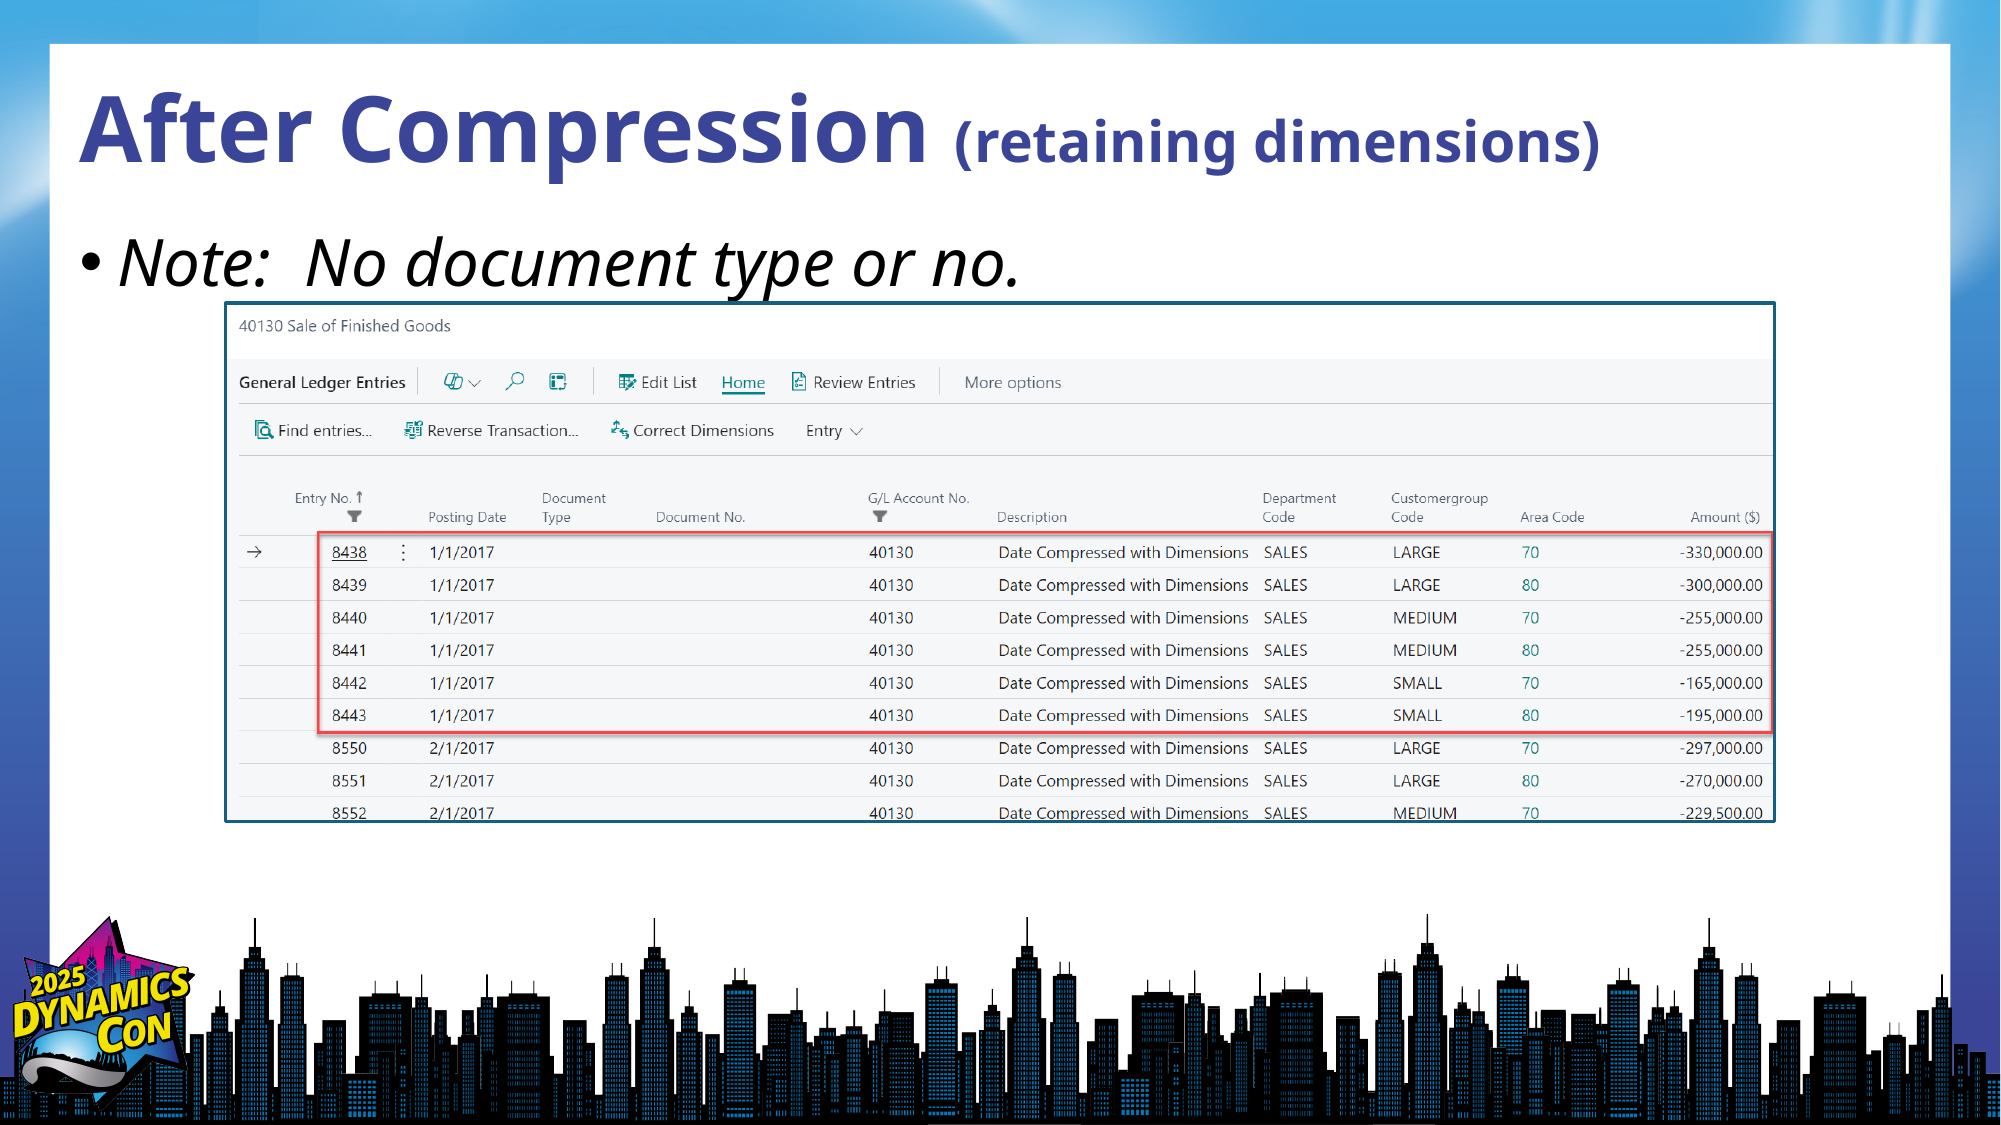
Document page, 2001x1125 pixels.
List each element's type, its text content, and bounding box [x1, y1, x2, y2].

picture [0, 0, 2001, 1125]
title After Compression (retaining dimensions) [64, 60, 1932, 205]
list Note: No document type or no. [64, 222, 1932, 945]
